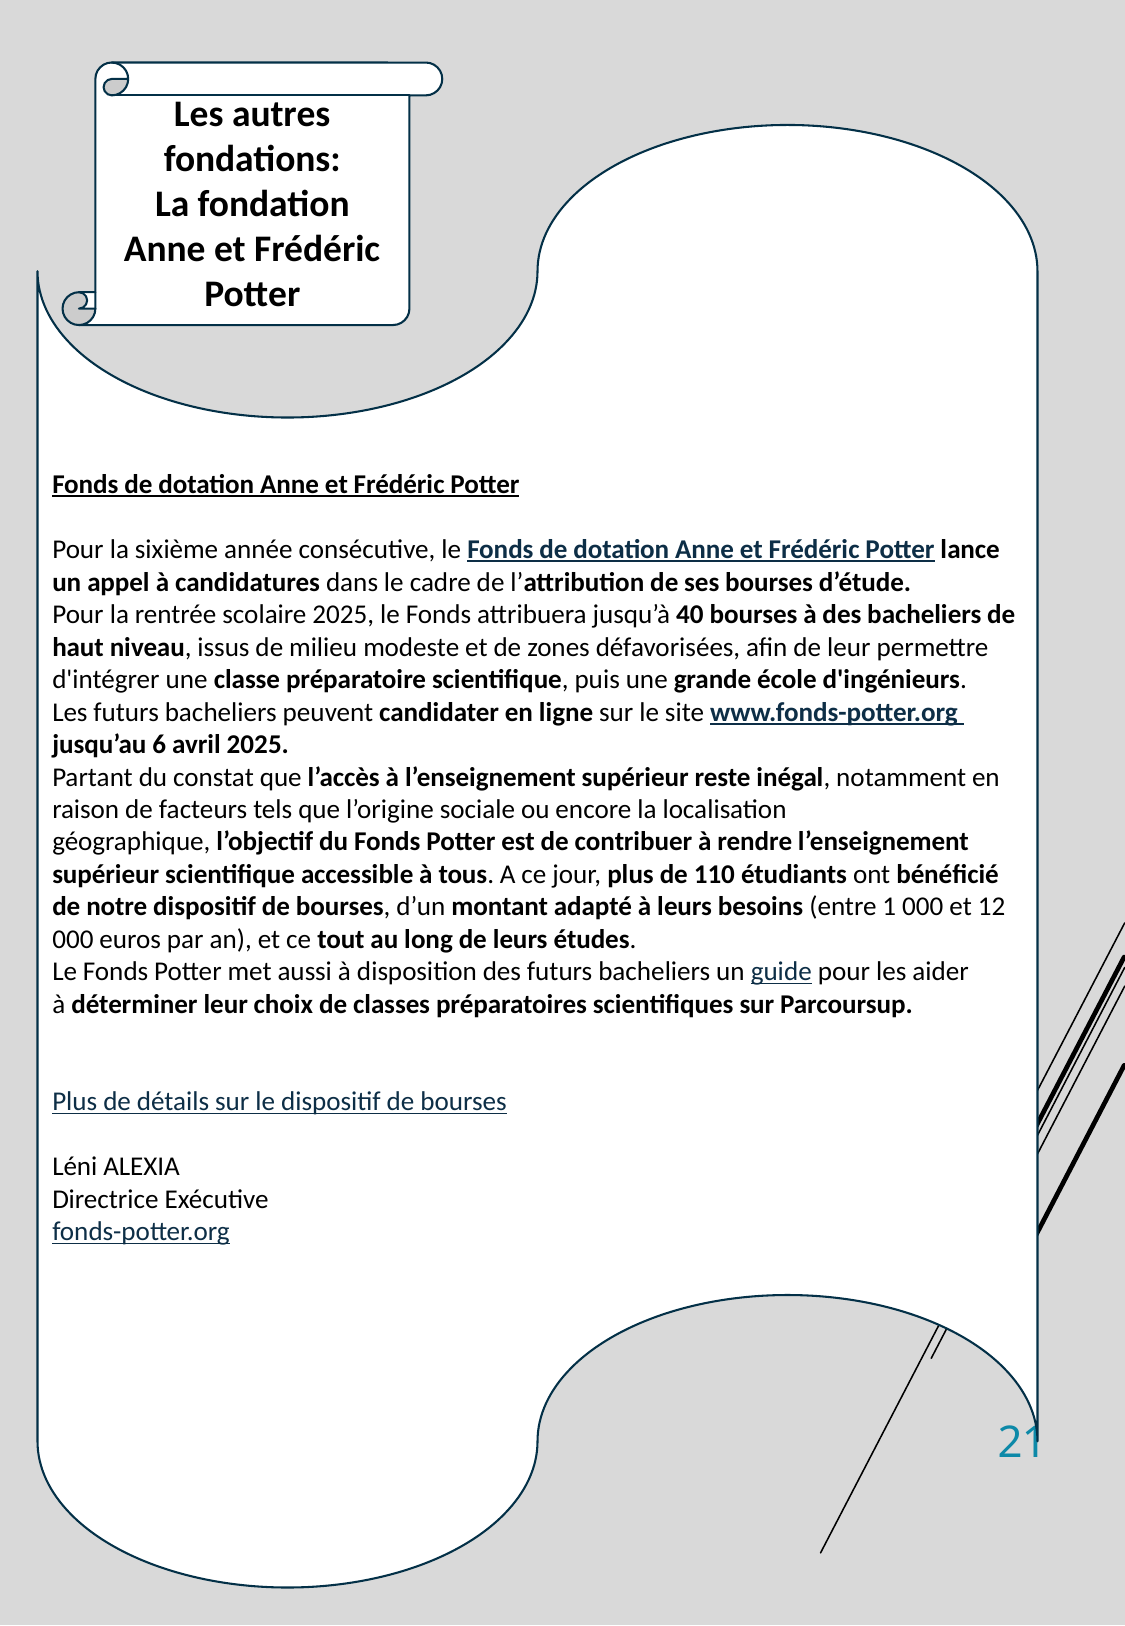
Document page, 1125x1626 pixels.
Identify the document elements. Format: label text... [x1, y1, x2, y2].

text_box Fonds de dotation Anne et Frédéric Potter Pour la sixième année consécutive, le Fonds de dotation Anne et Frédéric Potter lance un appel à candidatures dans le cadre de l’attribution de ses bourses d’étude. Pour la rentrée scolaire 2025, le Fonds attribuera jusqu’à 40 bourses à des bacheliers de haut niveau, issus de milieu modeste et de zones défavorisées, afin de leur permettre d'intégrer une classe préparatoire scientifique, puis une grande école d'ingénieurs. Les futurs bacheliers peuvent candidater en ligne sur le site www.fonds-potter.org jusqu’au 6 avril 2025. Partant du constat que l’accès à l’enseignement supérieur reste inégal, notamment en raison de facteurs tels que l’origine sociale ou encore la localisation géographique, l’objectif du Fonds Potter est de contribuer à rendre l’enseignement supérieur scientifique accessible à tous. A ce jour, plus de 110 étudiants ont bénéficié de notre dispositif de bourses, d’un montant adapté à leurs besoins (entre 1 000 et 12 000 euros par an), et ce tout au long de leurs études. Le Fonds Potter met aussi à disposition des futurs bacheliers un guide pour les aider à déterminer leur choix de classes préparatoires scientifiques sur Parcoursup. Plus de détails sur le dispositif de bourses Léni ALEXIA Directrice Exécutive fonds-potter.org [36, 123, 1039, 1589]
text_box Les autres fondations: La fondation Anne et Frédéric Potter [61, 61, 444, 327]
slide_number 21 [956, 1321, 1062, 1481]
